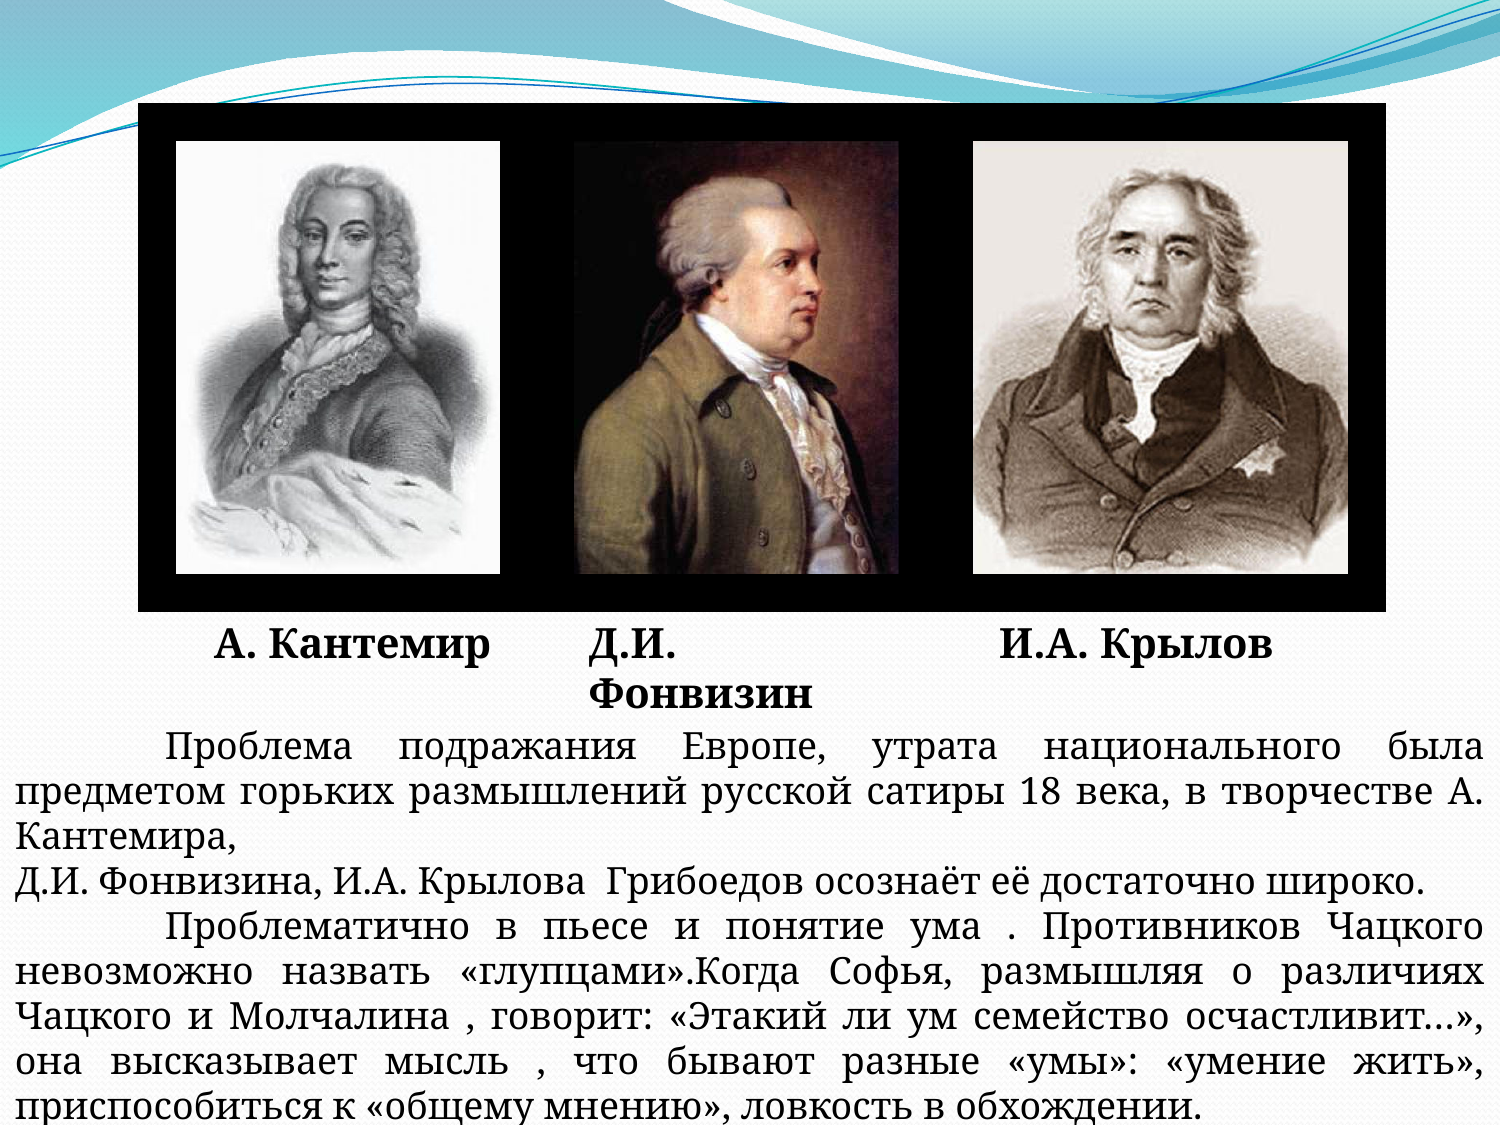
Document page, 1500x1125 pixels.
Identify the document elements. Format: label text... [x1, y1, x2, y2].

picture [972, 140, 1349, 575]
text_box Проблема подражания Европе, утрата национального была предметом горьких размышлений русской сатиры 18 века, в творчестве А. Кантемира, Д.И. Фонвизина, И.А. Крылова Грибоедов осознаёт её достаточно широко. Проблематично в пьесе и понятие ума . Противников Чацкого невозможно назвать «глупцами».Когда Софья, размышляя о различиях Чацкого и Молчалина , говорит: «Этакий ли ум семейство осчастливит…», она высказывает мысль , что бывают разные «умы»: «умение жить», приспособиться к «общему мнению», ловкость в обхождении. [0, 714, 1500, 1125]
picture [175, 140, 501, 575]
text_box А. Кантемир [199, 612, 516, 675]
text_box И.А. Крылов [984, 612, 1301, 675]
picture [573, 140, 900, 575]
text_box Д.И. Фонвизин [574, 612, 926, 725]
